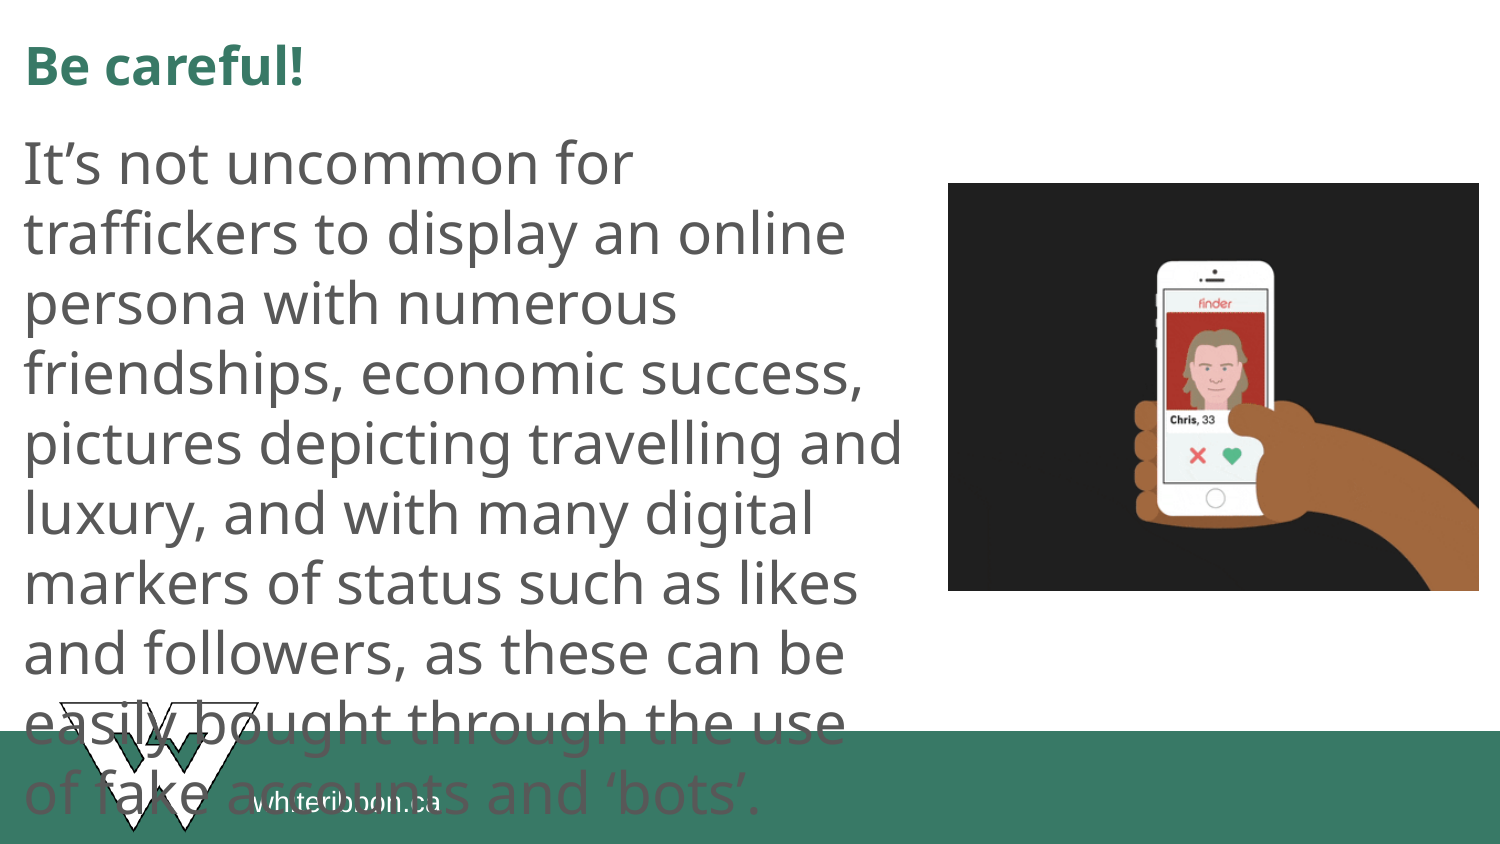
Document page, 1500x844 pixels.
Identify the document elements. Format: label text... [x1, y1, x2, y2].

picture [948, 183, 1479, 591]
text_box It’s not uncommon for traffickers to display an online persona with numerous friendships, economic success, pictures depicting travelling and luxury, and with many digital markers of status such as likes and followers, as these can be easily bought through the use of fake accounts and ‘bots’. [9, 111, 930, 842]
title Be careful! [9, 17, 1407, 112]
